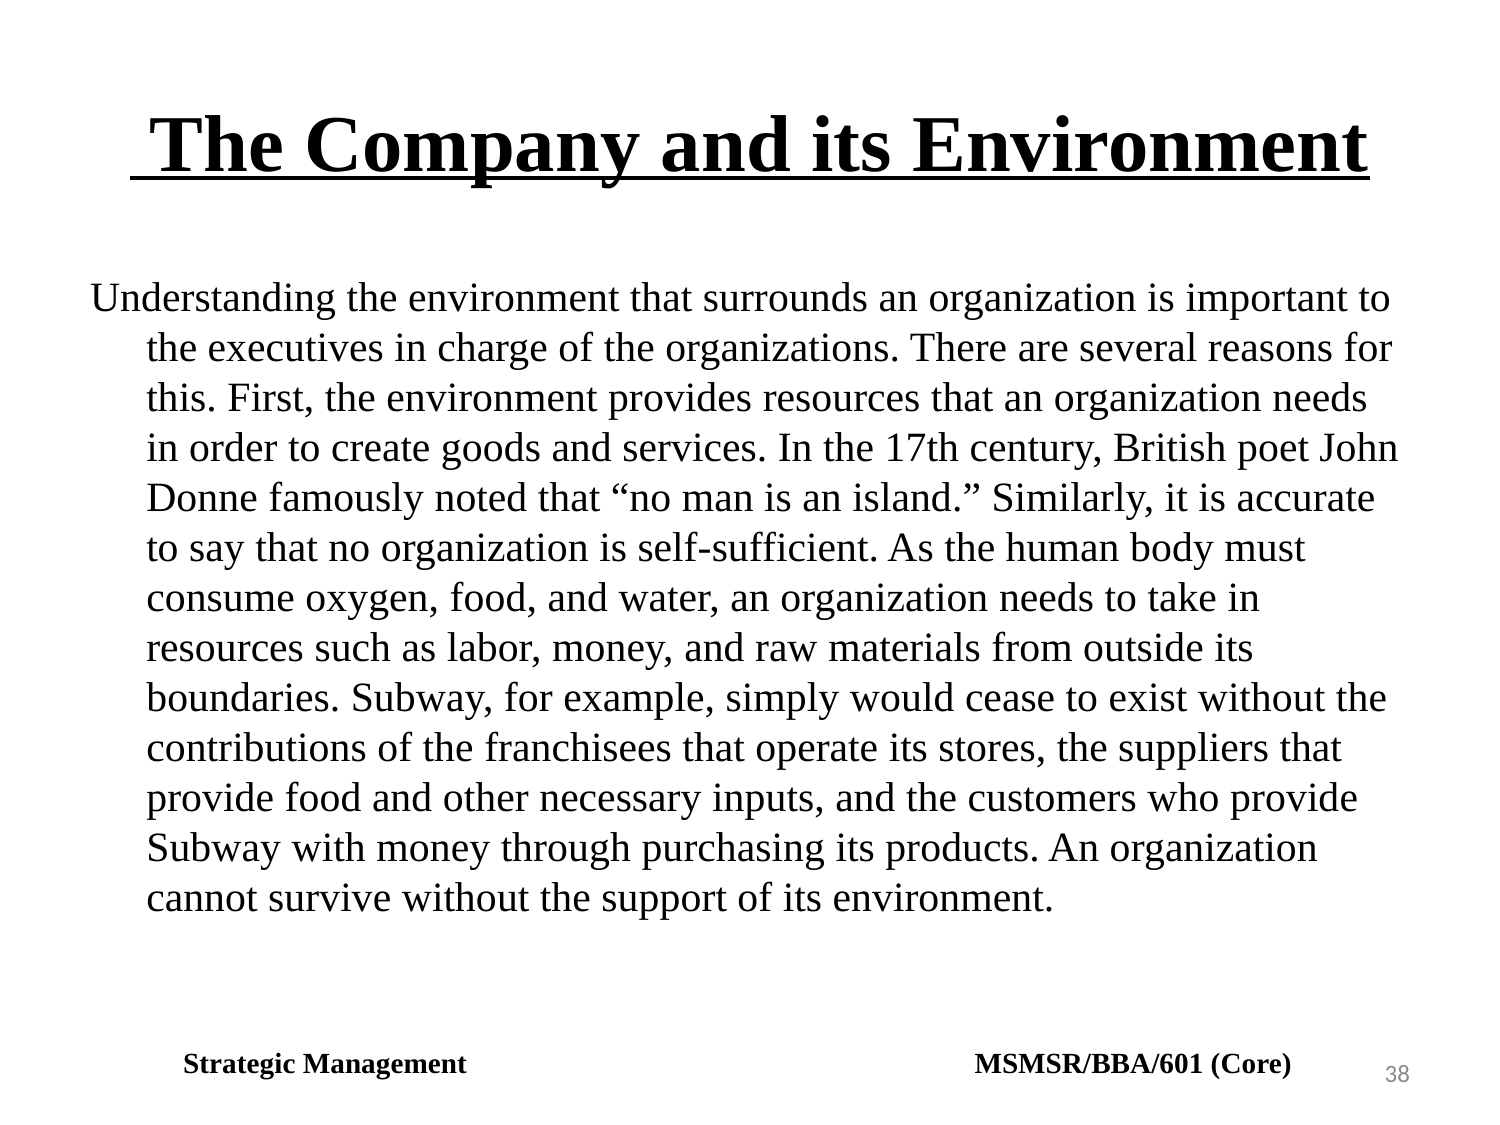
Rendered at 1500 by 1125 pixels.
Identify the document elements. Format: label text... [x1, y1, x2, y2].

list Understanding the environment that surrounds an organization is important to the executives in charge of the organizations. There are several reasons for this. First, the environment provides resources that an organization needs in order to create goods and services. In the 17th century, British poet John Donne famously noted that “no man is an island.” Similarly, it is accurate to say that no organization is self-sufficient. As the human body must consume oxygen, food, and water, an organization needs to take in resources such as labor, money, and raw materials from outside its boundaries. Subway, for example, simply would cease to exist without the contributions of the franchisees that operate its stores, the suppliers that provide food and other necessary inputs, and the customers who provide Subway with money through purchasing its products. An organization cannot survive without the support of its environment. [75, 262, 1425, 1005]
slide_number 38 [1074, 1042, 1425, 1103]
title The Company and its Environment [75, 45, 1425, 233]
text_box Strategic Management MSMSR/BBA/601 (Core) [62, 1036, 1413, 1087]
